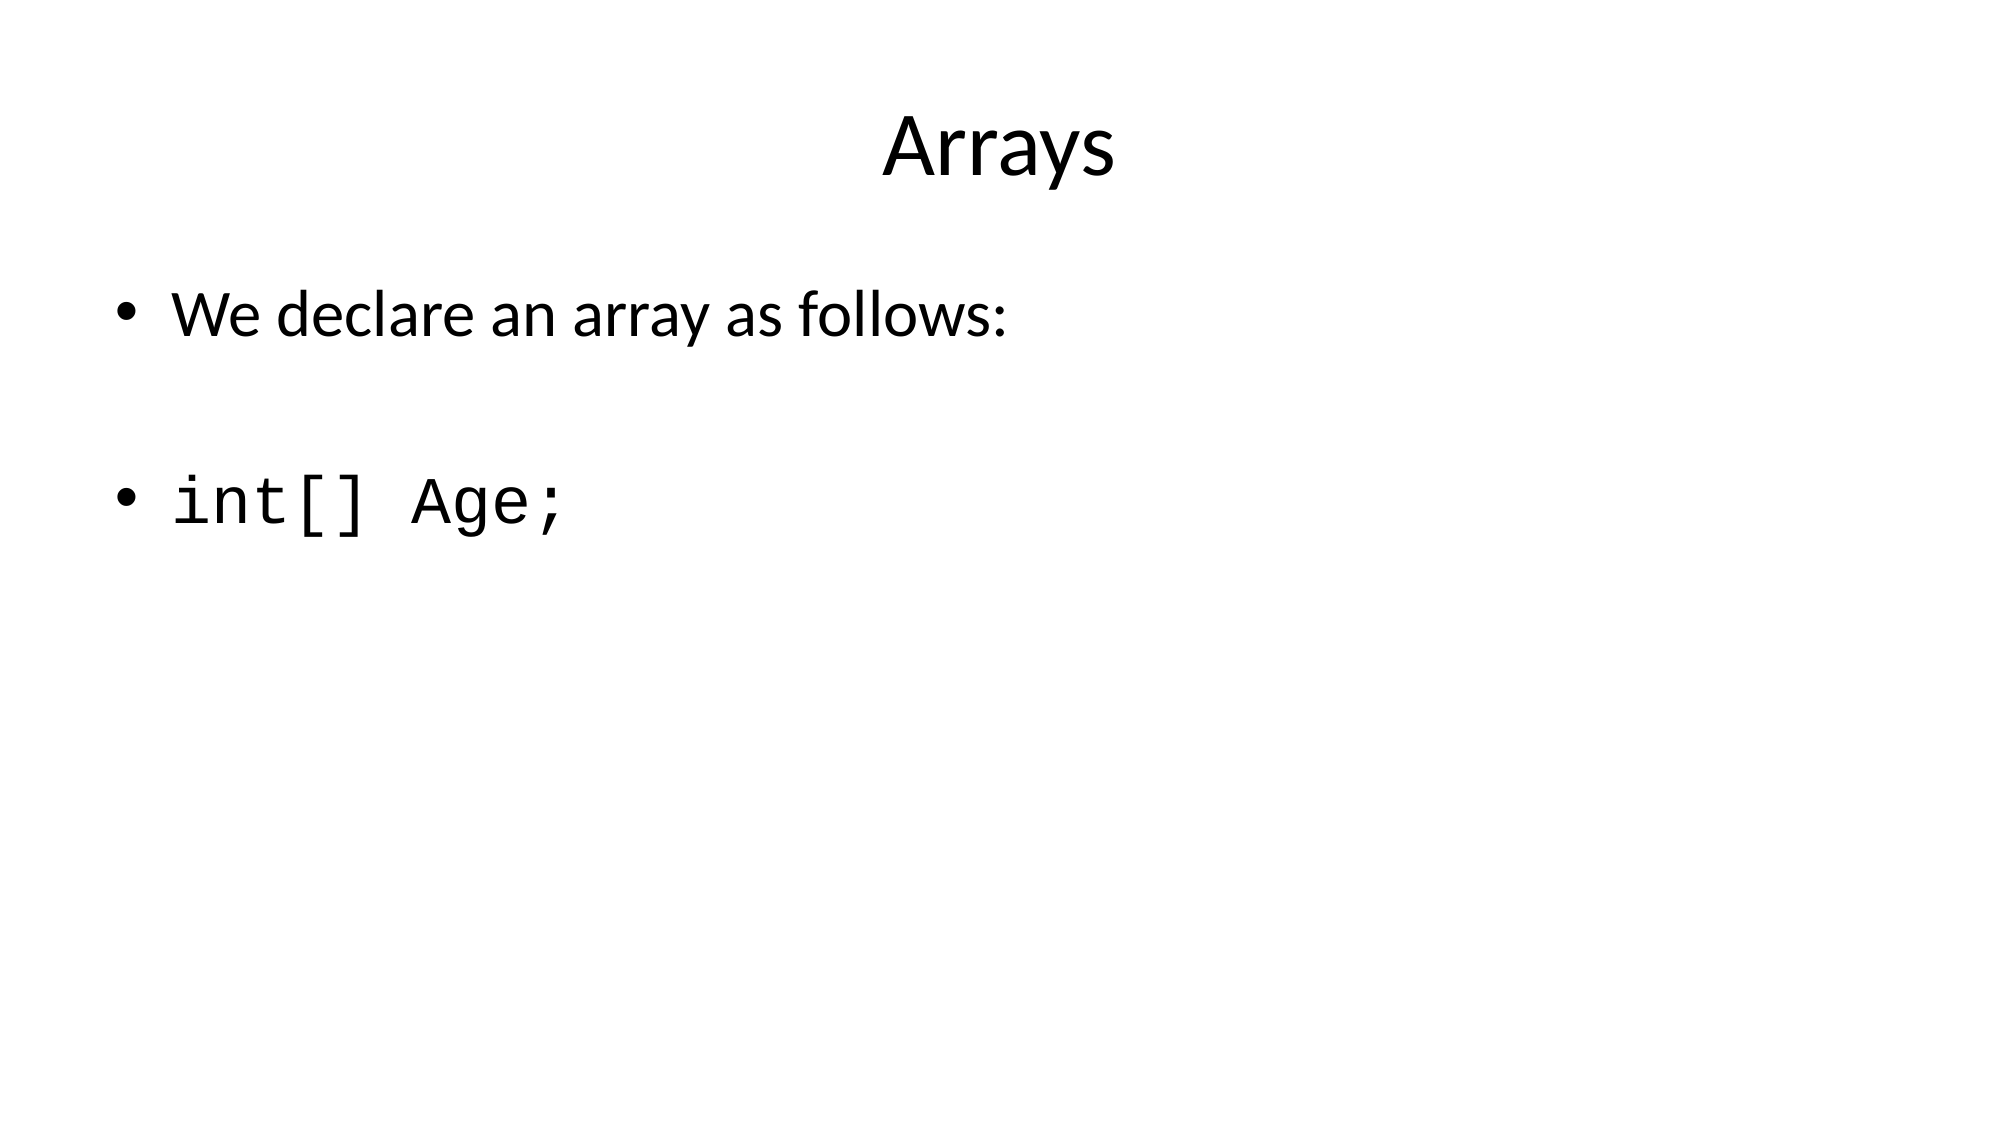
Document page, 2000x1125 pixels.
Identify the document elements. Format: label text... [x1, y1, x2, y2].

list We declare an array as follows: int[] Age; [99, 262, 1900, 1005]
title Arrays [99, 45, 1900, 233]
